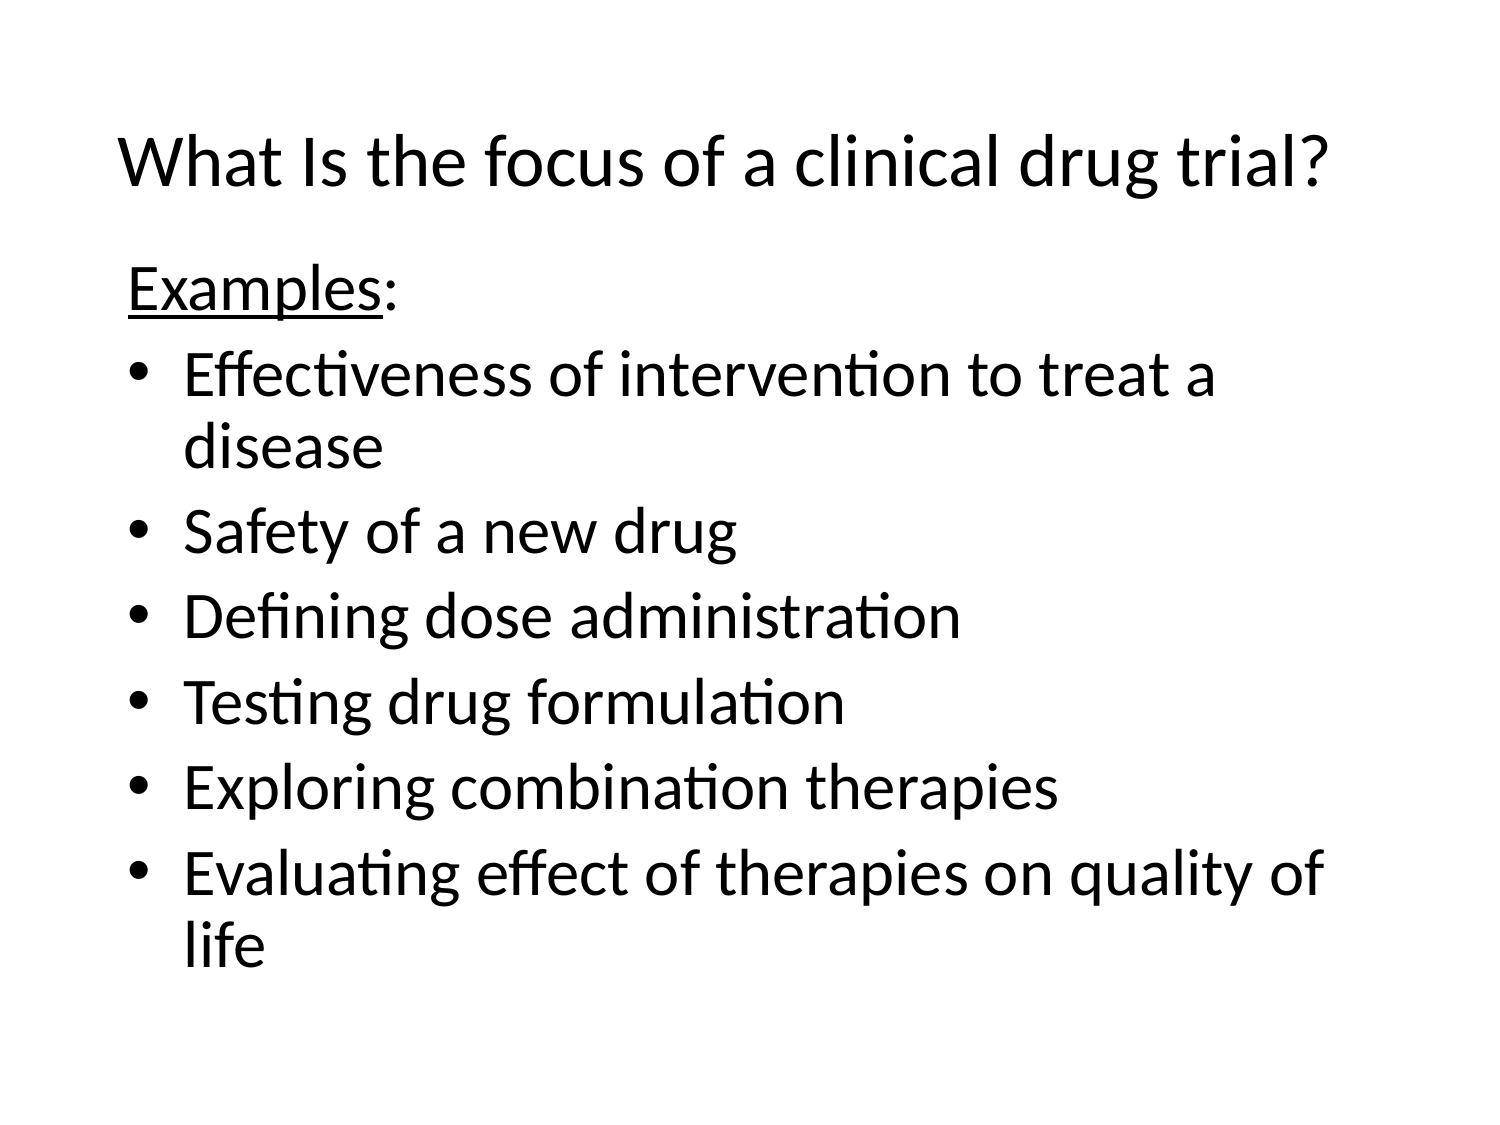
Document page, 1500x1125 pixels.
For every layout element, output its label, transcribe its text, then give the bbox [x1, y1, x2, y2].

title What Is the focus of a clinical drug trial? [63, 62, 1388, 250]
list Examples: Effectiveness of intervention to treat a disease Safety of a new drug Defining dose administration Testing drug formulation Exploring combination therapies Evaluating effect of therapies on quality of life [112, 245, 1388, 1000]
